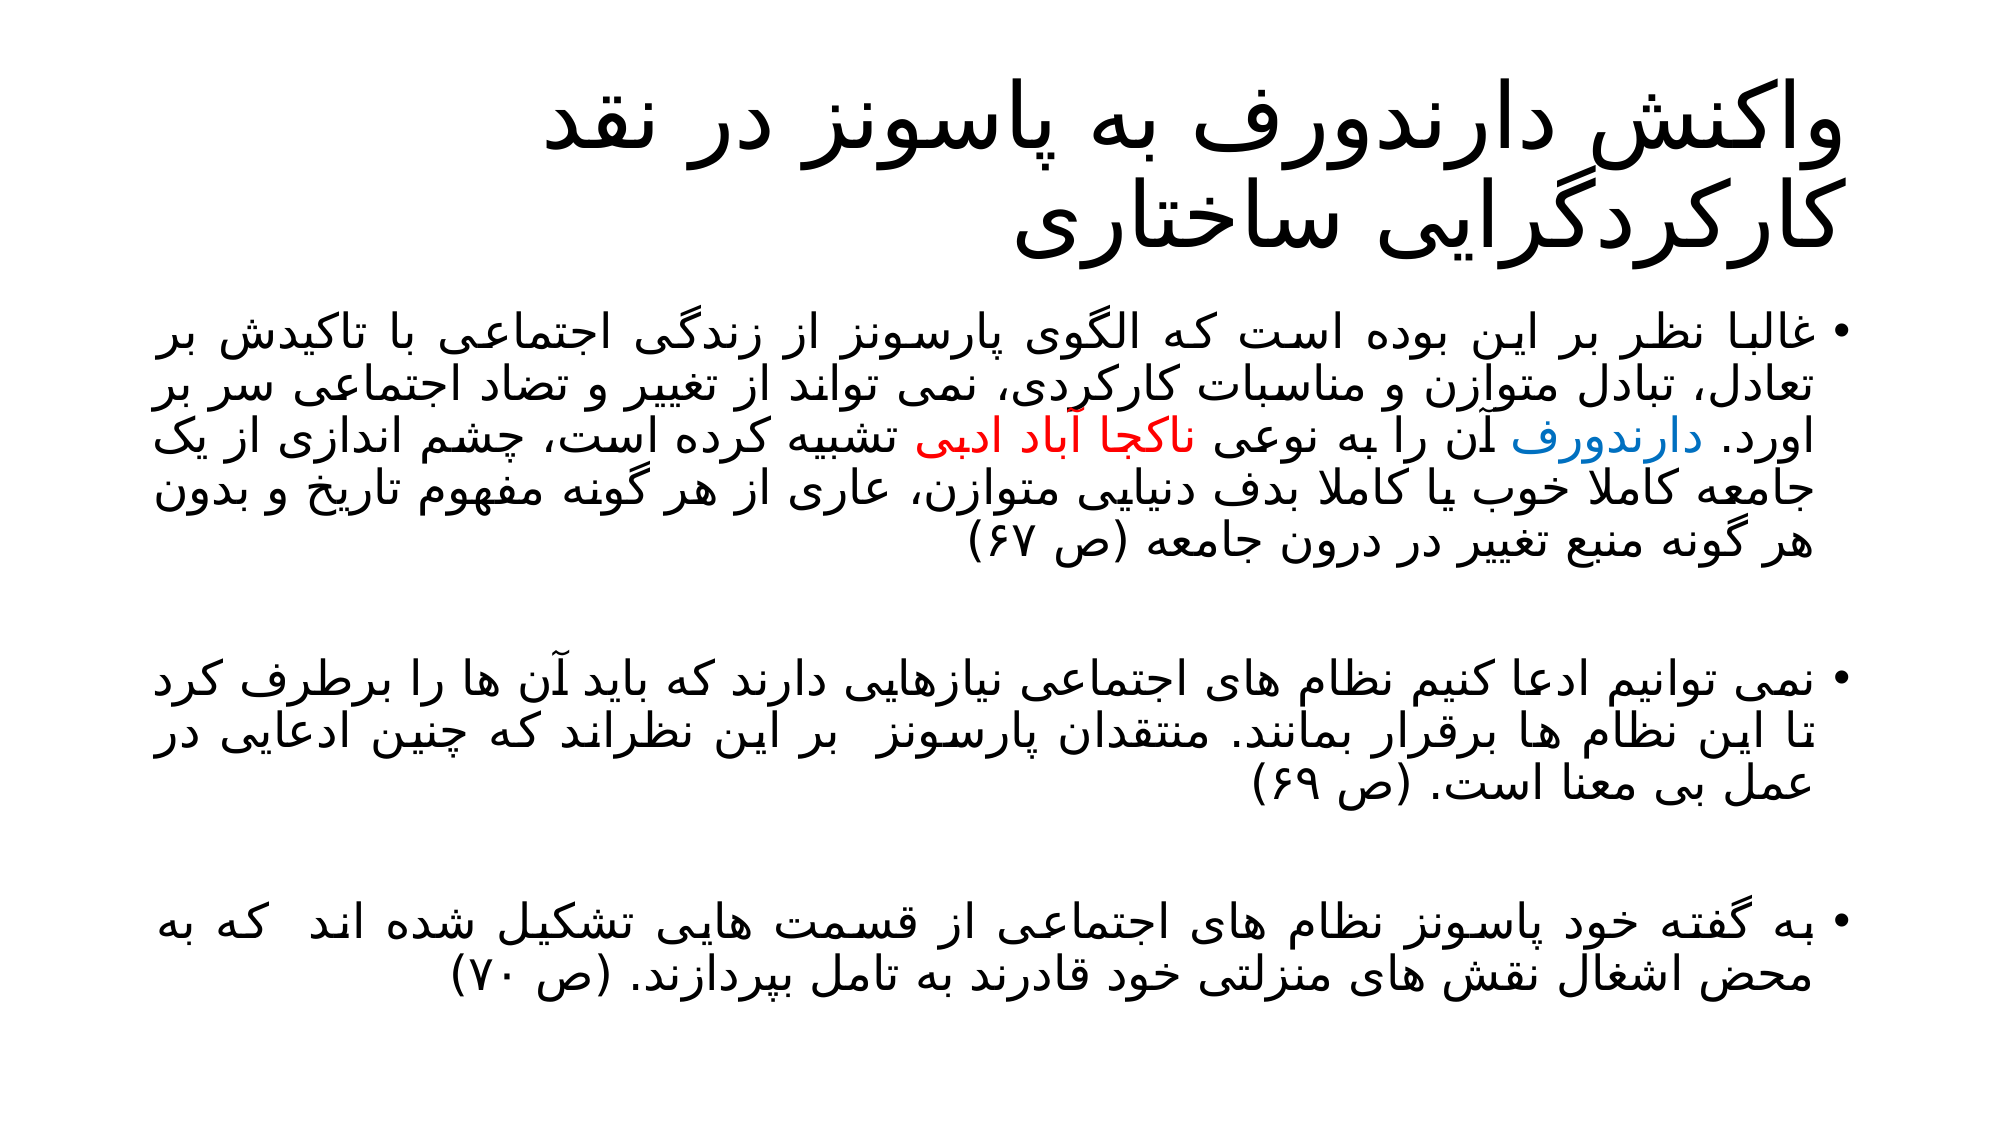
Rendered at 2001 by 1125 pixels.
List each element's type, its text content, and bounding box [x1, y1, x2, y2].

list غالبا نظر بر این بوده است که الگوی پارسونز از زندگی اجتماعی با تاکیدش بر تعادل، تبادل متوازن و مناسبات کارکردی، نمی تواند از تغییر و تضاد اجتماعی سر بر اورد. دارندورف آن را به نوعی ناکجا آباد ادبی تشبیه کرده است، چشم اندازی از یک جامعه کاملا خوب یا کاملا بدف دنیایی متوازن، عاری از هر گونه مفهوم تاریخ و بدون هر گونه منبع تغییر در درون جامعه (ص ۶۷) نمی توانیم ادعا کنیم نظام های اجتماعی نیازهایی دارند که باید آن ها را برطرف کرد تا این نظام ها برقرار بمانند. منتقدان پارسونز بر این نظراند که چنین ادعایی در عمل بی معنا است. (ص ۶۹) به گفته خود پاسونز نظام های اجتماعی از قسمت هایی تشکیل شده اند که به محض اشغال نقش های منزلتی خود قادرند به تامل بپردازند. (ص ۷۰) [137, 299, 1863, 1014]
title واکنش دارندورف به پاسونز در نقد کارکردگرایی ساختاری [137, 59, 1863, 278]
